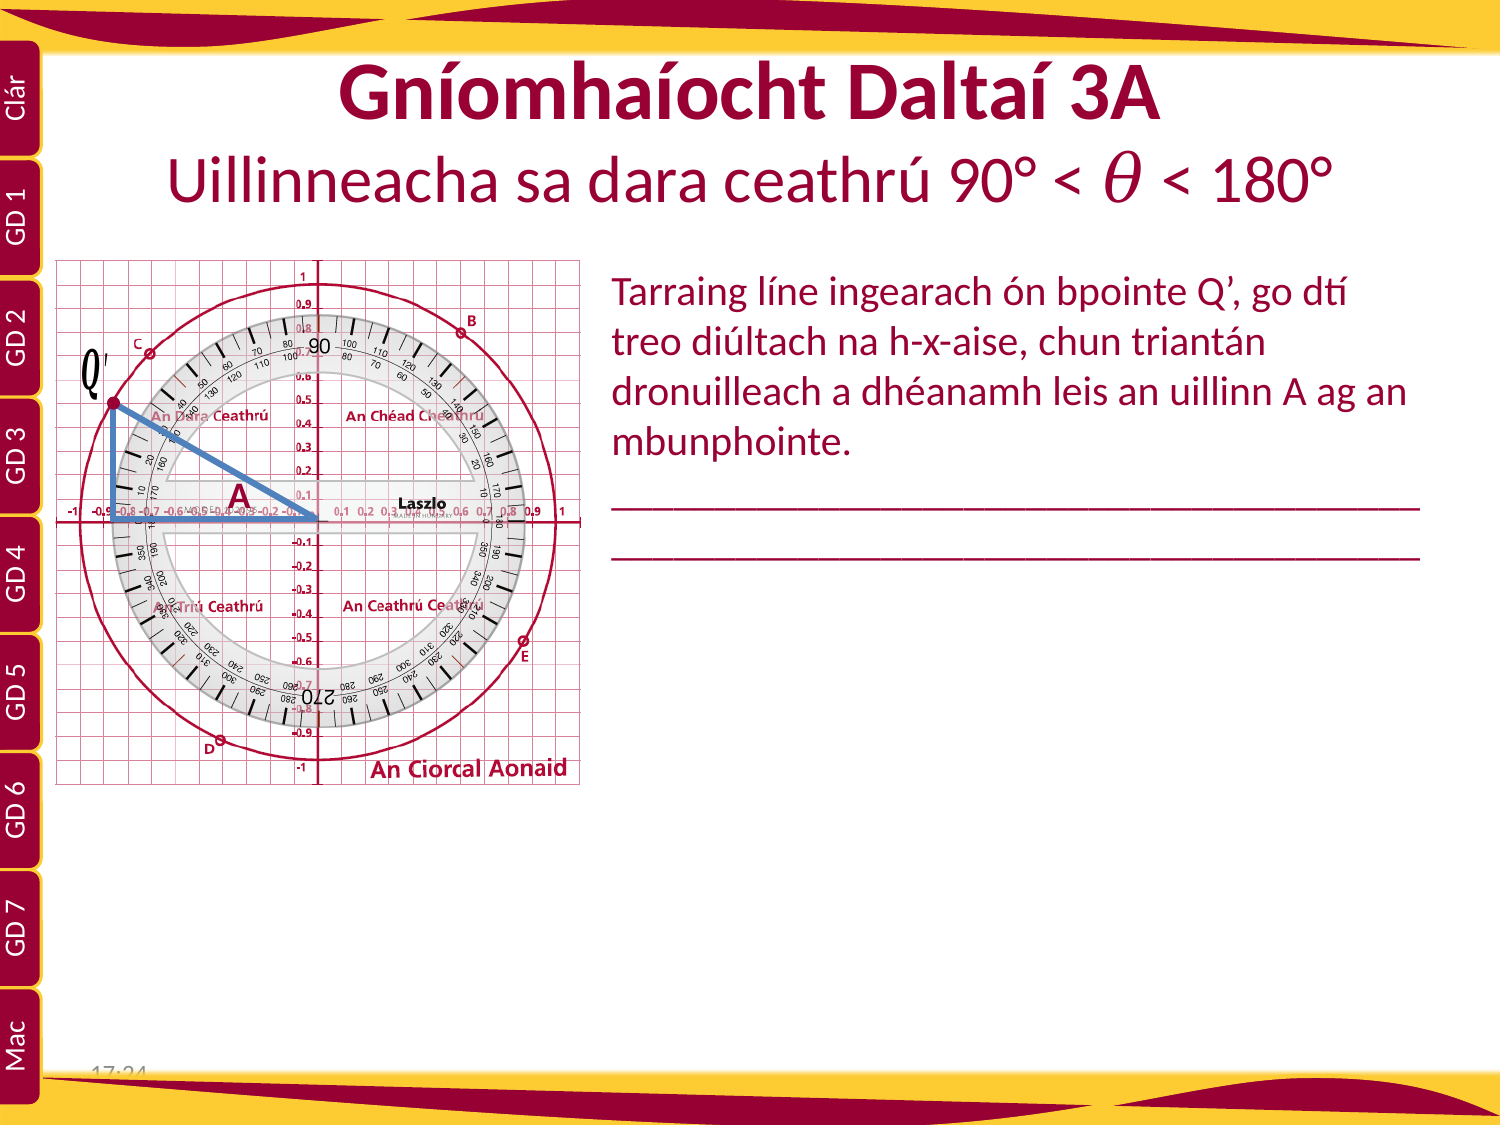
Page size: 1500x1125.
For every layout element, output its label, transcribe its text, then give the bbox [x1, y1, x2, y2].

picture [52, 258, 582, 788]
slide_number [75, 1042, 425, 1103]
title Gníomhaíocht Daltaí 3A Uillinneacha sa dara ceathrú 90° < 𝜃 < 180° [75, 72, 1425, 260]
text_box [114, 402, 318, 520]
text_box Tarraing líne ingearach ón bpointe Q’, go dtí treo diúltach na h-x-aise, chun triantán dronuilleach a dhéanamh leis an uillinn A ag an mbunphointe. _______________________________________ _______________________________________ [596, 256, 1442, 572]
